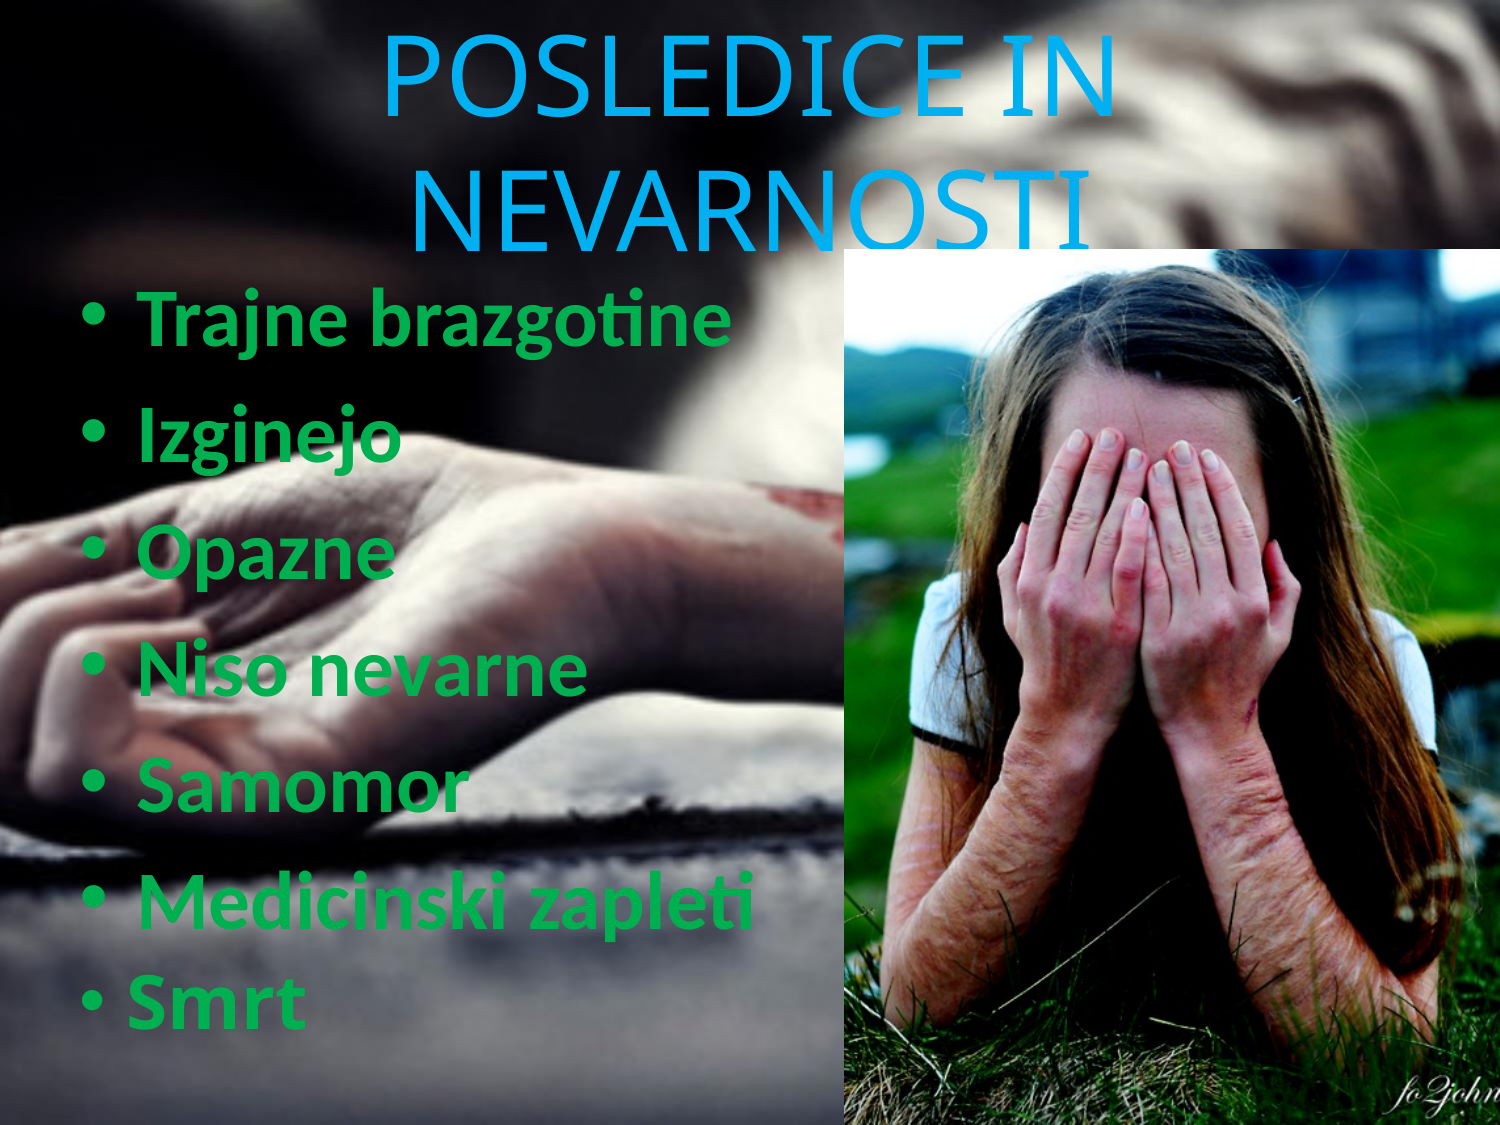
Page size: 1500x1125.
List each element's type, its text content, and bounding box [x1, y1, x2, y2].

picture [0, 0, 1500, 1125]
text_box Smrt [64, 947, 703, 1098]
list Trajne brazgotine Izginejo Opazne Niso nevarne Samomor Medicinski zapleti [64, 255, 839, 998]
title POSLEDICE IN NEVARNOSTI [75, 45, 1425, 233]
